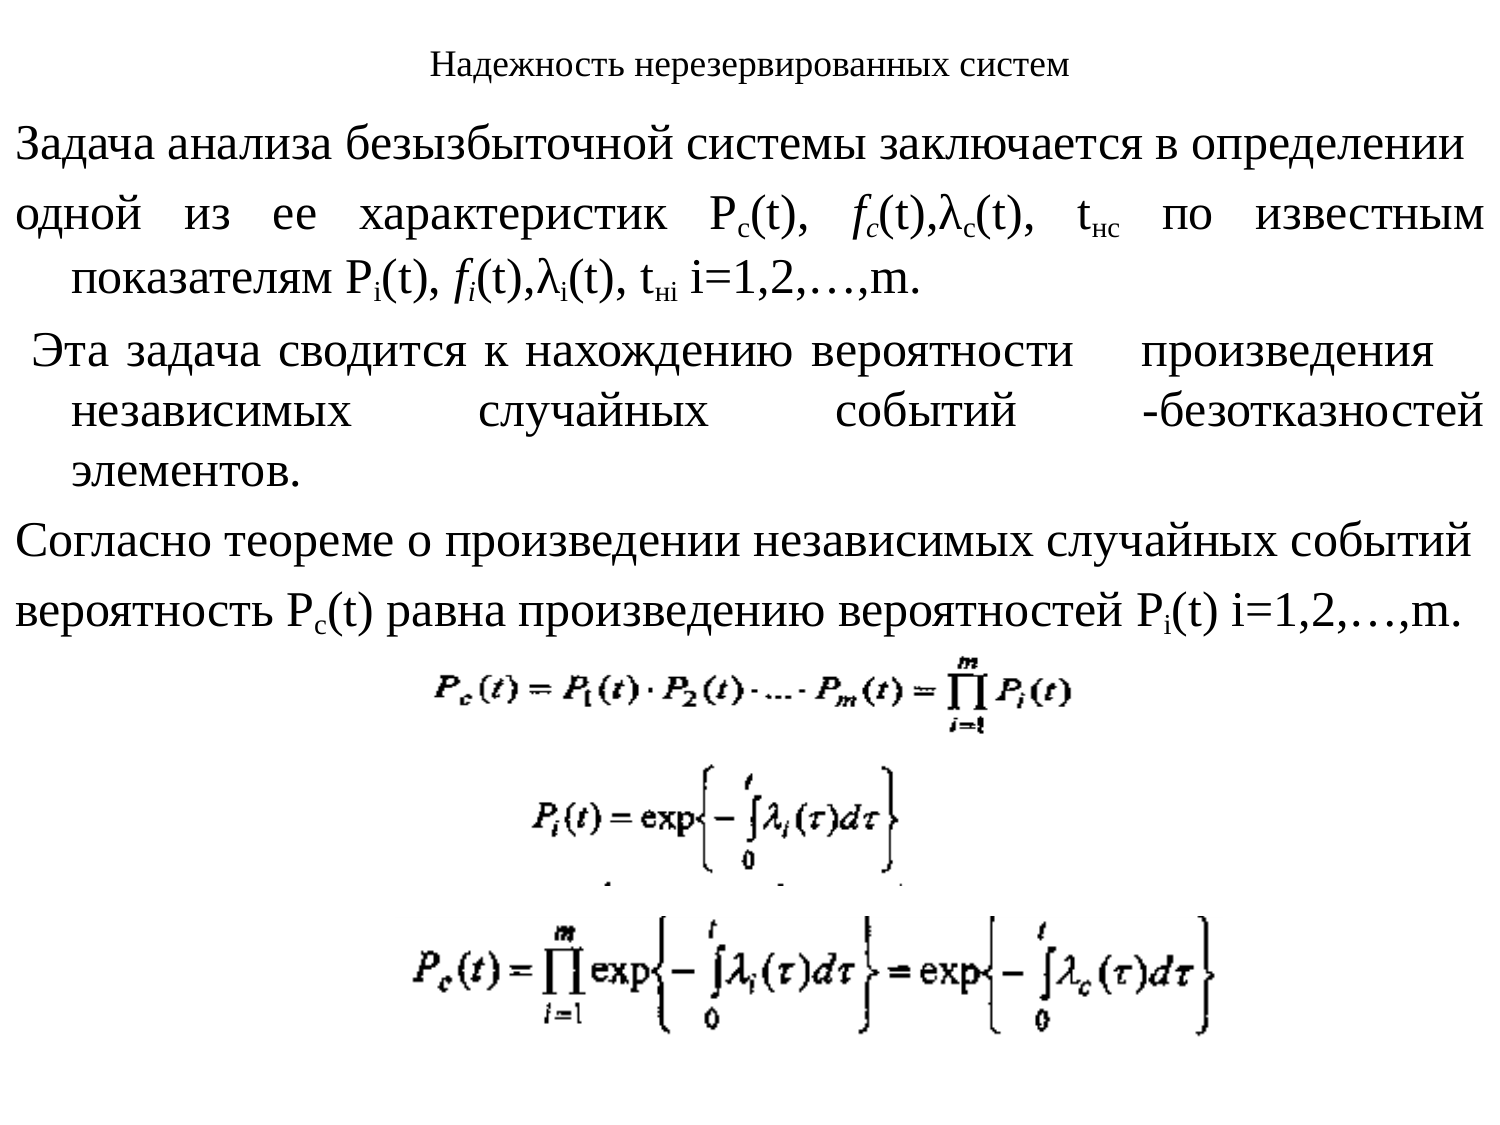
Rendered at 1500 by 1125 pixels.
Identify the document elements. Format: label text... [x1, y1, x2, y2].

picture [419, 647, 1093, 738]
list Задача анализа безызбыточной системы заключается в определении одной из ее характеристик Pс(t), fс(t),λс(t), tнс по известным показателям Pi(t), fi(t),λi(t), tнi i=1,2,…,m. Эта задача сводится к нахождению вероятности произведения независимых случайных событий -безотказностей элементов. Согласно теореме о произведении независимых случайных событий вероятность Pс(t) равна произведению вероятностей Pi(t) i=1,2,…,m. [0, 101, 1500, 1125]
picture [395, 916, 1223, 1053]
picture [525, 762, 904, 886]
title Надежность нерезервированных систем [75, 45, 1425, 79]
